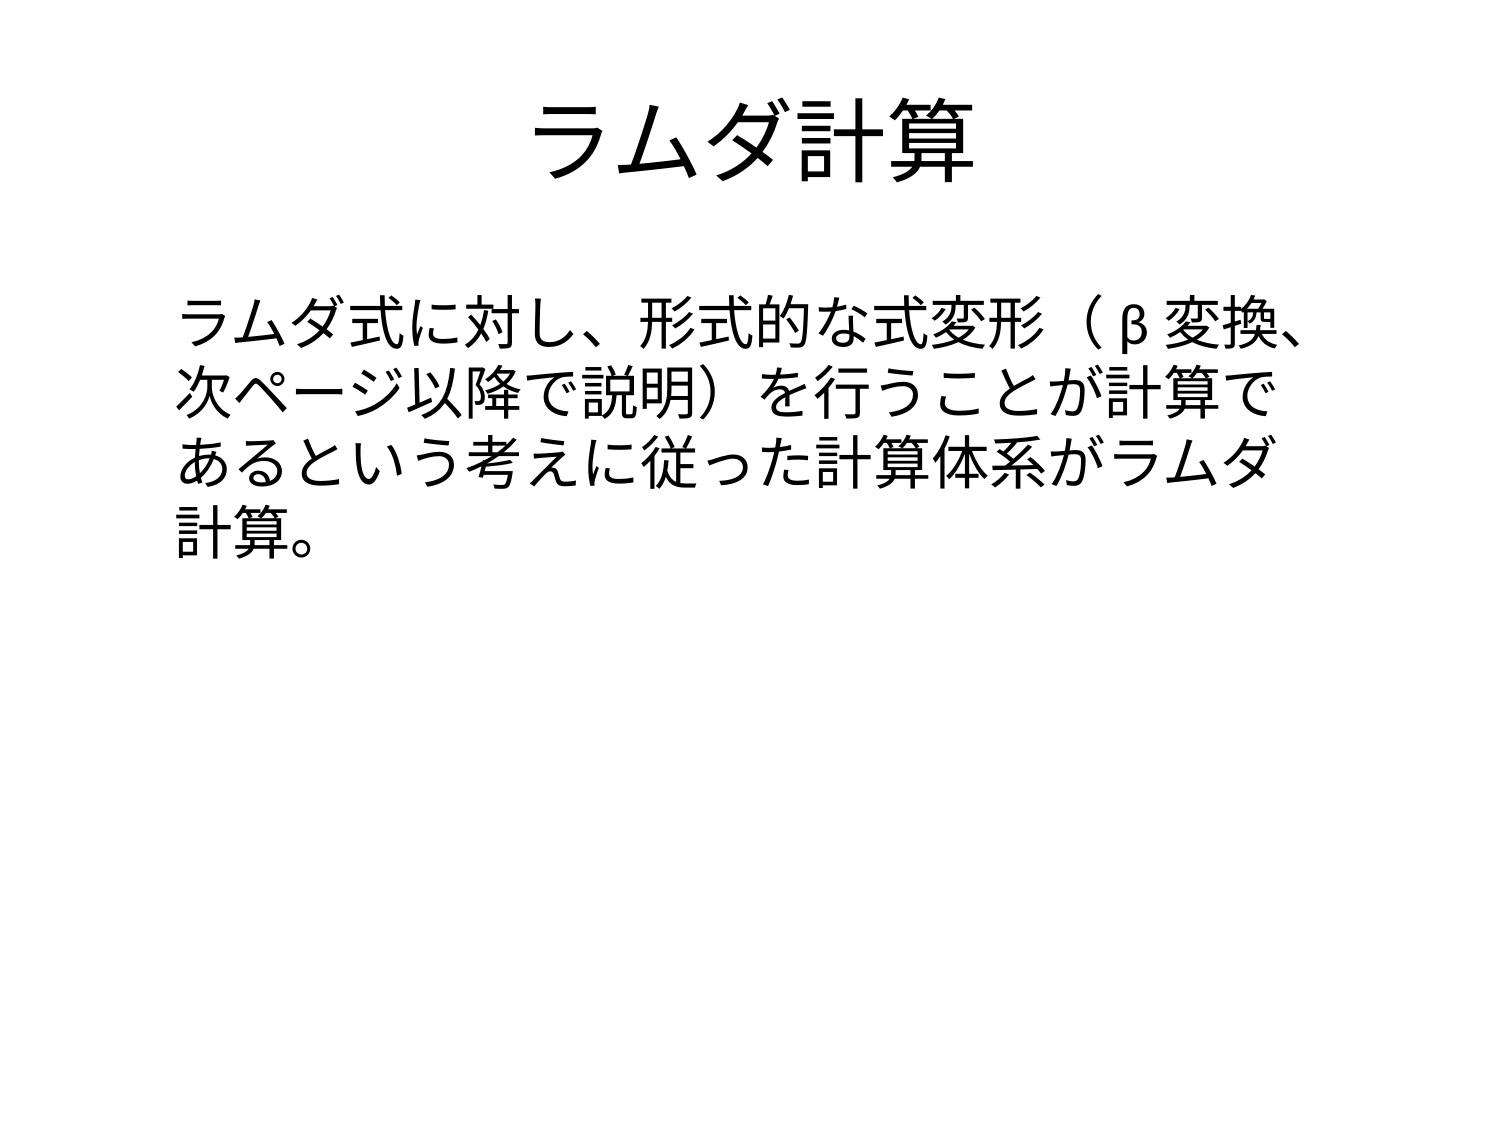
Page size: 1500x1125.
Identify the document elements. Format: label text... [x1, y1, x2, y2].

title ラムダ計算 [75, 45, 1425, 233]
text_box ラムダ式に対し、形式的な式変形（β変換、次ページ以降で説明）を行うことが計算であるという考えに従った計算体系がラムダ計算。 [159, 278, 1323, 574]
